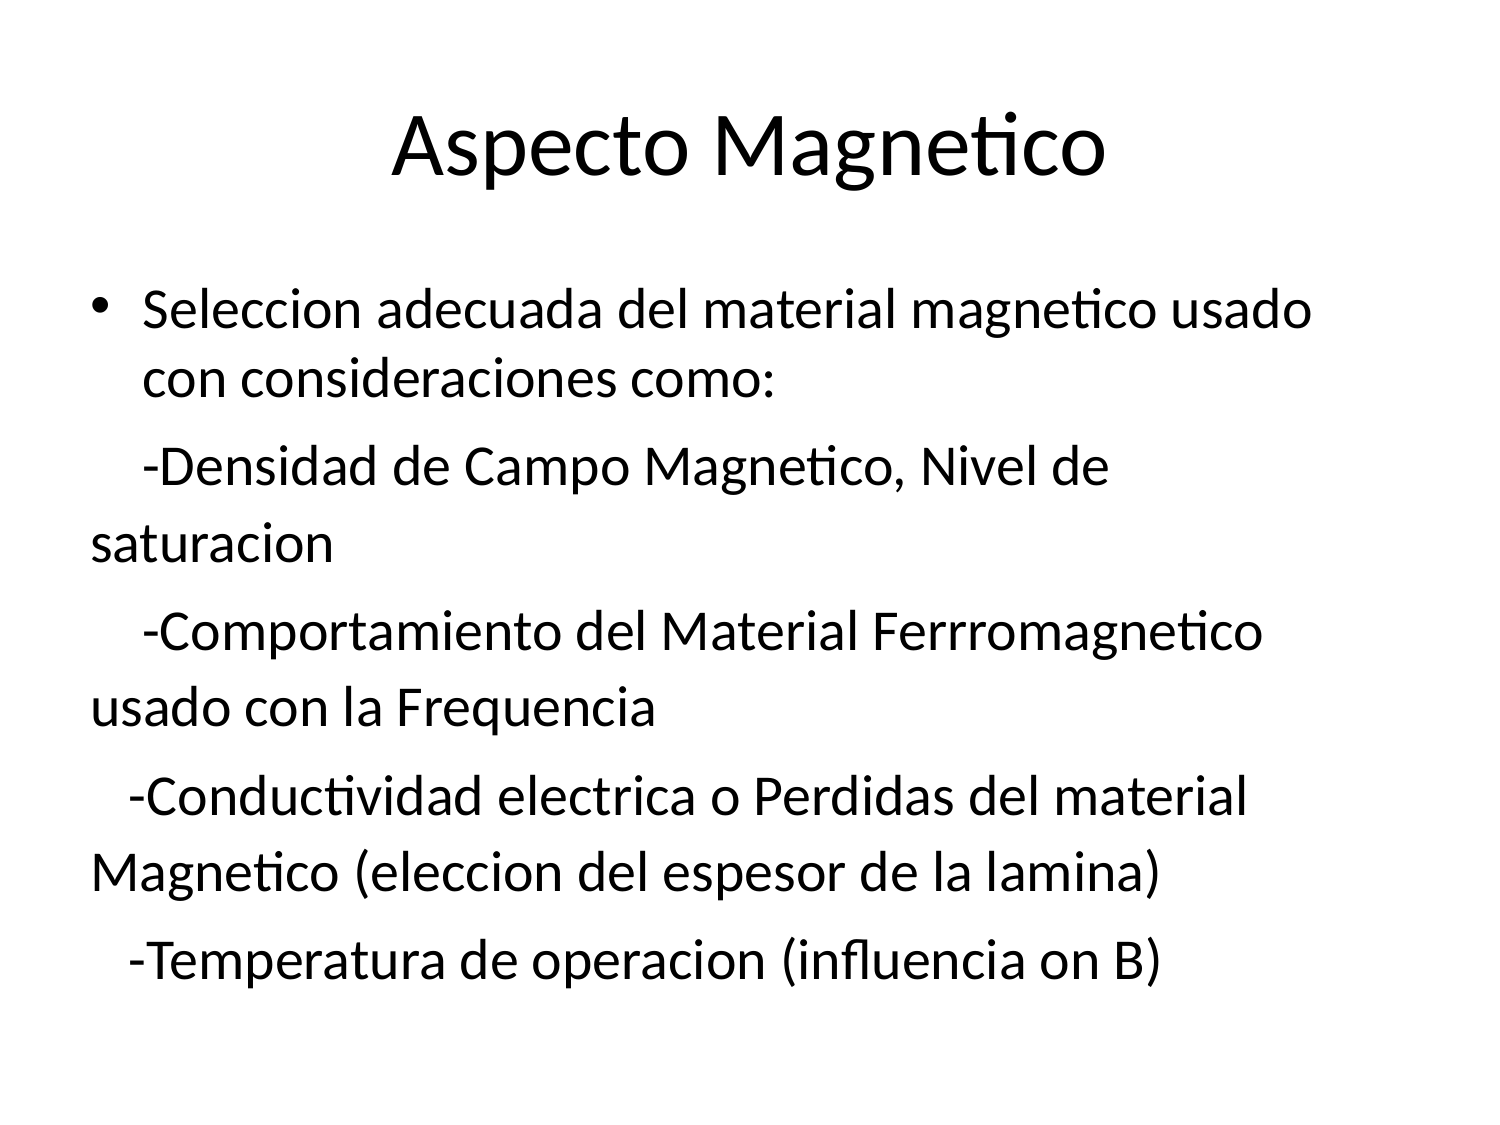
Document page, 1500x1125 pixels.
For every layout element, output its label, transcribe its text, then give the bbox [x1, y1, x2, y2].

title Aspecto Magnetico [75, 45, 1425, 233]
list Seleccion adecuada del material magnetico usado con consideraciones como: -Densidad de Campo Magnetico, Nivel de saturacion -Comportamiento del Material Ferrromagnetico usado con la Frequencia -Conductividad electrica o Perdidas del material Magnetico (eleccion del espesor de la lamina) -Temperatura de operacion (influencia on B) [75, 262, 1425, 1005]
